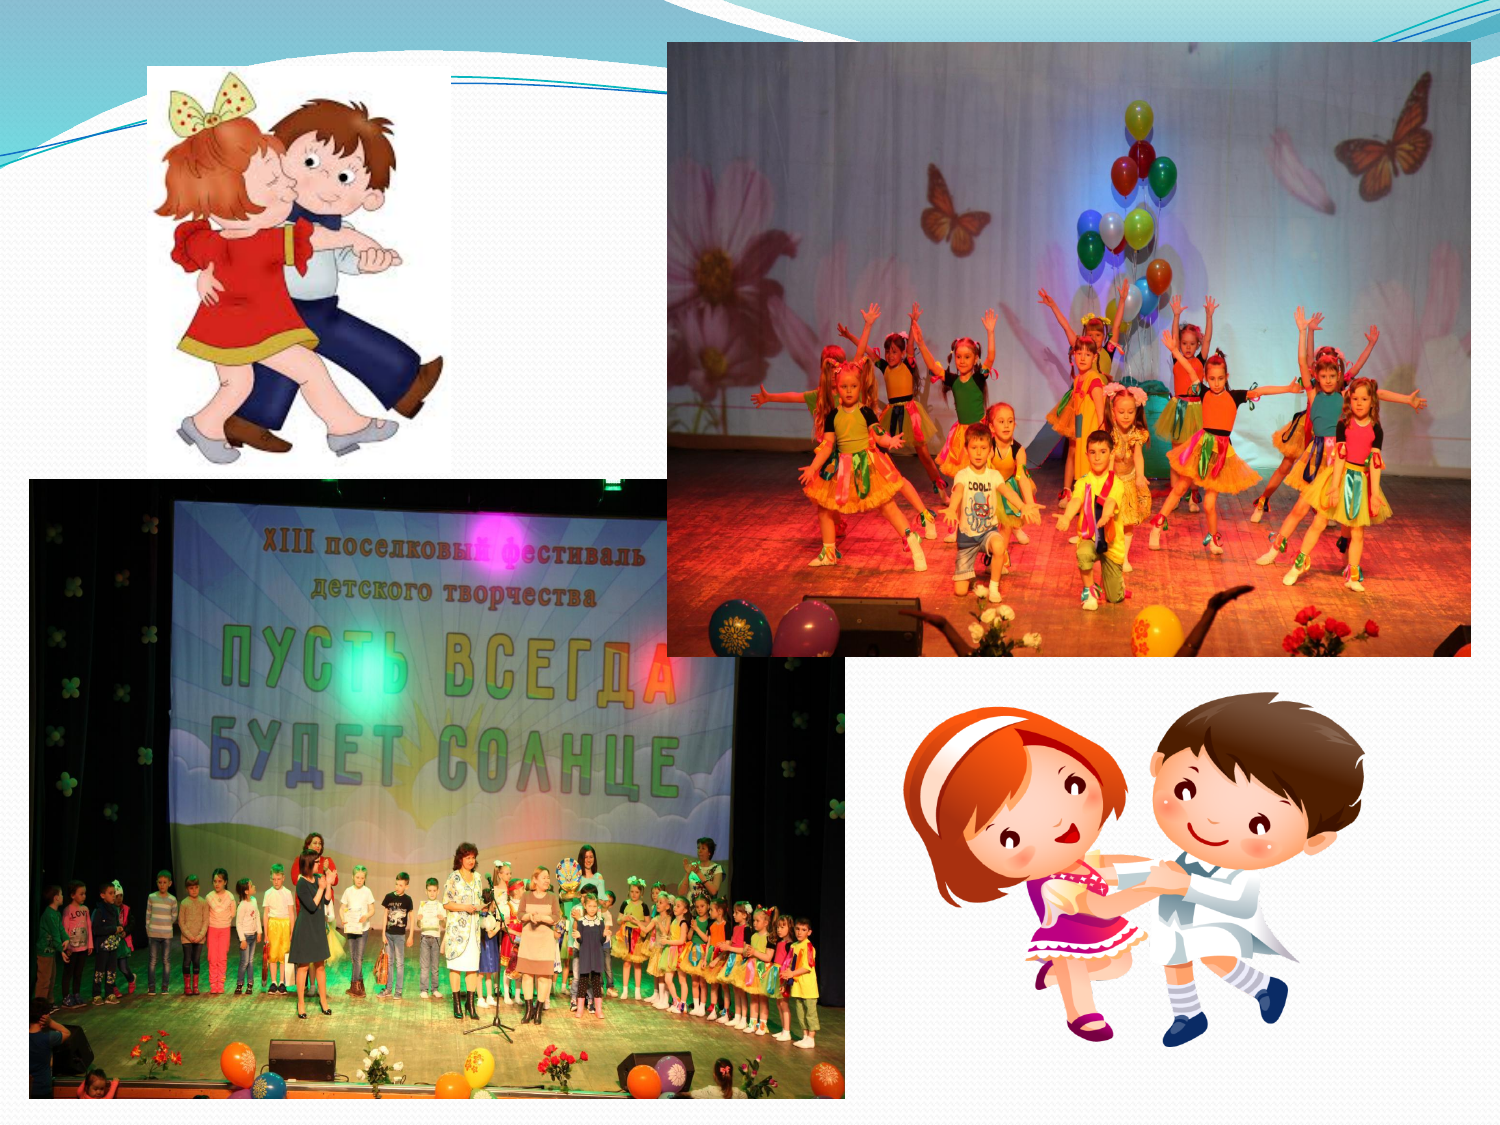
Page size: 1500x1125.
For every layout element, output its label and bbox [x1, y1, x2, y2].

picture [903, 692, 1365, 1048]
list [29, 479, 845, 1099]
picture [147, 66, 451, 473]
list [666, 42, 1471, 658]
